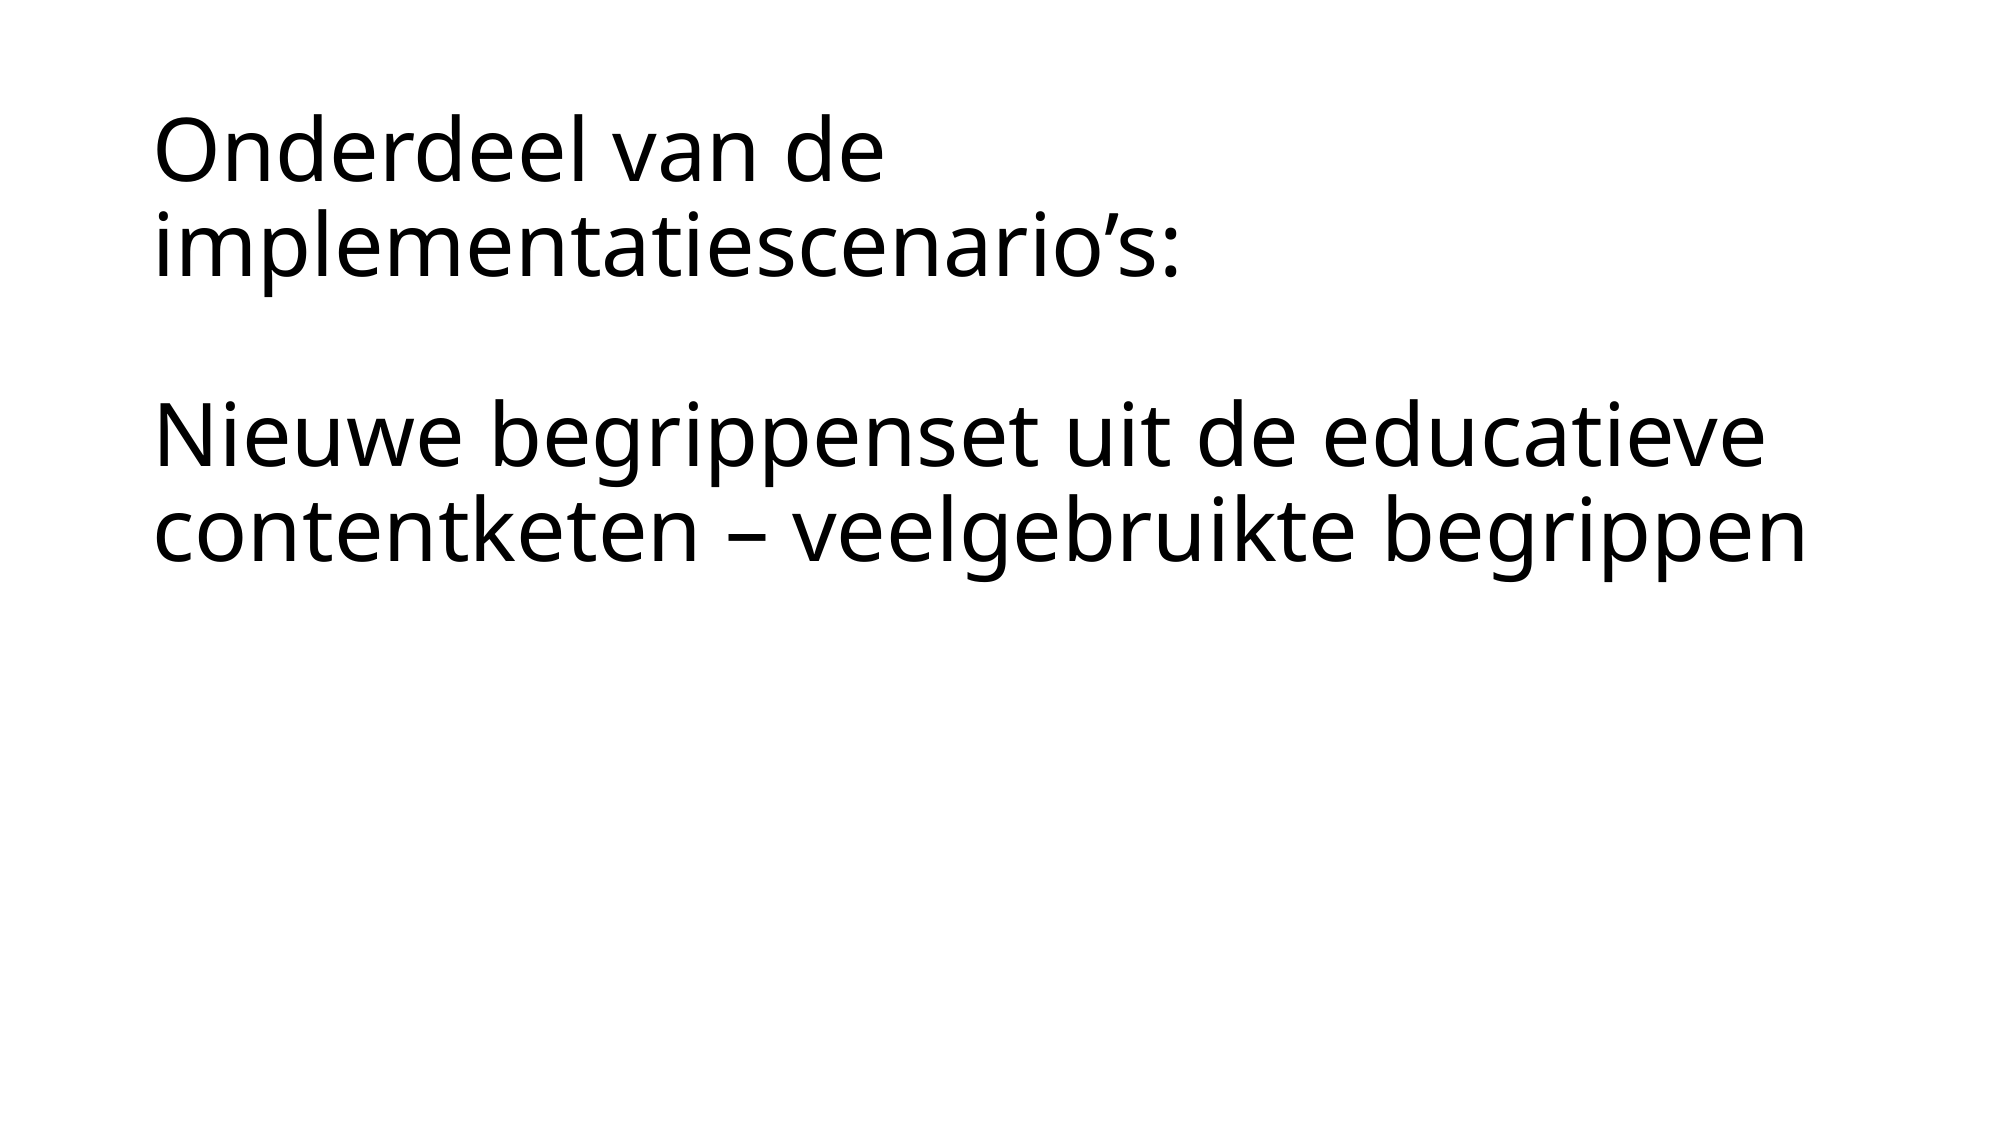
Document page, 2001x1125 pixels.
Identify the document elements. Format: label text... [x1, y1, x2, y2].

title Onderdeel van de implementatiescenario’s: Nieuwe begrippenset uit de educatieve contentketen – veelgebruikte begrippen [137, 59, 1859, 626]
